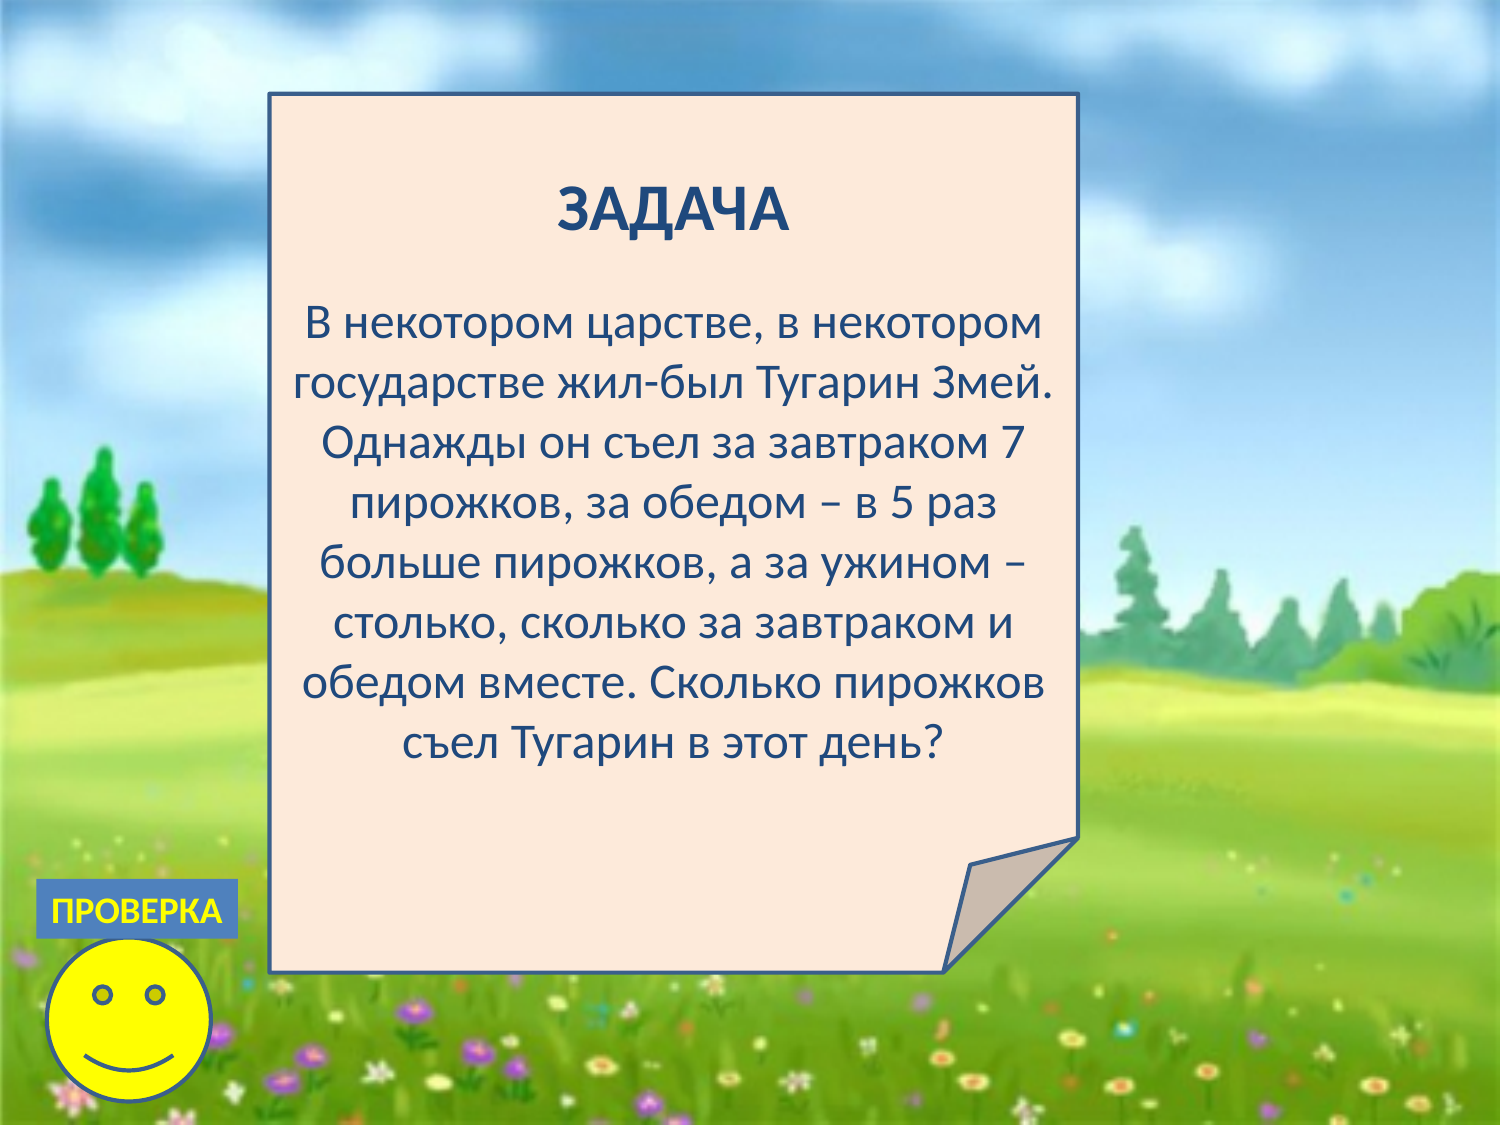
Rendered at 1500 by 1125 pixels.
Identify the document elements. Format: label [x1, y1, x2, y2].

list [0, 0, 1500, 1125]
